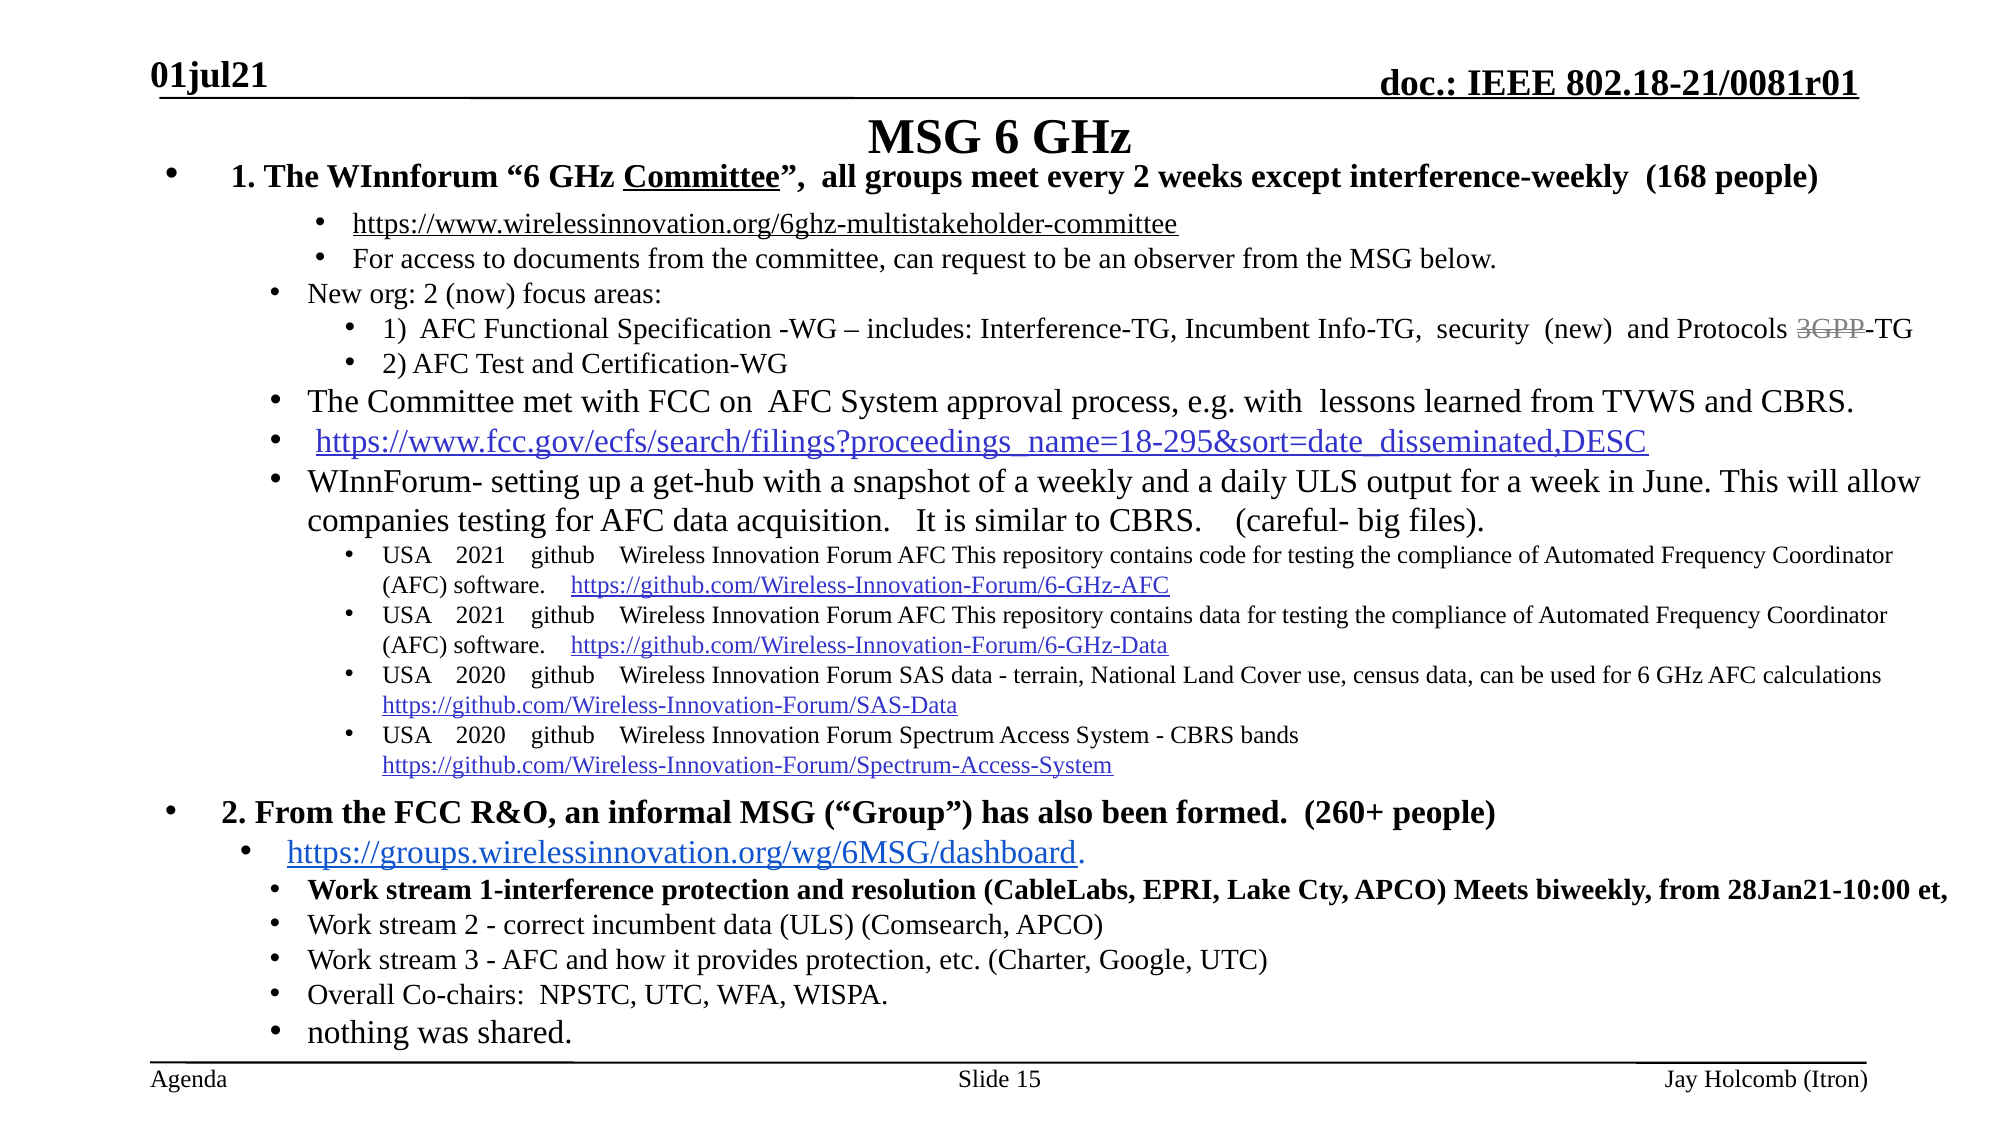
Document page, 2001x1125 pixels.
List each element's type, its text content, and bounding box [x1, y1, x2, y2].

list 1. The WInnforum “6 GHz Committee”, all groups meet every 2 weeks except interference-weekly (168 people) https://www.wirelessinnovation.org/6ghz-multistakeholder-committee For access to documents from the committee, can request to be an observer from the MSG below. New org: 2 (now) focus areas: 1) AFC Functional Specification -WG – includes: Interference-TG, Incumbent Info-TG, security (new) and Protocols 3GPP-TG 2) AFC Test and Certification-WG The Committee met with FCC on AFC System approval process, e.g. with lessons learned from TVWS and CBRS. https://www.fcc.gov/ecfs/search/filings?proceedings_name=18-295&sort=date_disseminated,DESC WInnForum- setting up a get-hub with a snapshot of a weekly and a daily ULS output for a week in June. This will allow companies testing for AFC data acquisition. It is similar to CBRS. (careful- big files). USA 2021 github Wireless Innovation Forum AFC This repository contains code for testing the compliance of Automated Frequency Coordinator (AFC) software. https://github.com/Wireless-Innovation-Forum/6-GHz-AFC USA 2021 github Wireless Innovation Forum AFC This repository contains data for testing the compliance of Automated Frequency Coordinator (AFC) software. https://github.com/Wireless-Innovation-Forum/6-GHz-Data USA 2020 github Wireless Innovation Forum SAS data - terrain, National Land Cover use, census data, can be used for 6 GHz AFC calculations https://github.com/Wireless-Innovation-Forum/SAS-Data USA 2020 github Wireless Innovation Forum Spectrum Access System - CBRS bands https://github.com/Wireless-Innovation-Forum/Spectrum-Access-System 2. From the FCC R&O, an informal MSG (“Group”) has also been formed. (260+ people) https://groups.wirelessinnovation.org/wg/6MSG/dashboard. Work stream 1-interference protection and resolution (CableLabs, EPRI, Lake Cty, APCO) Meets biweekly, from 28Jan21-10:00 et, Work stream 2 - correct incumbent data (ULS) (Comsearch, APCO) Work stream 3 - AFC and how it provides protection, etc. (Charter, Google, UTC) Overall Co-chairs: NPSTC, UTC, WFA, WISPA. nothing was shared. [149, 141, 1976, 1063]
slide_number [149, 49, 651, 95]
footer Jay Holcomb (Itron) [1171, 1061, 1869, 1093]
slide_number Slide 15 [933, 1061, 1067, 1123]
title MSG 6 GHz [362, 95, 1638, 141]
